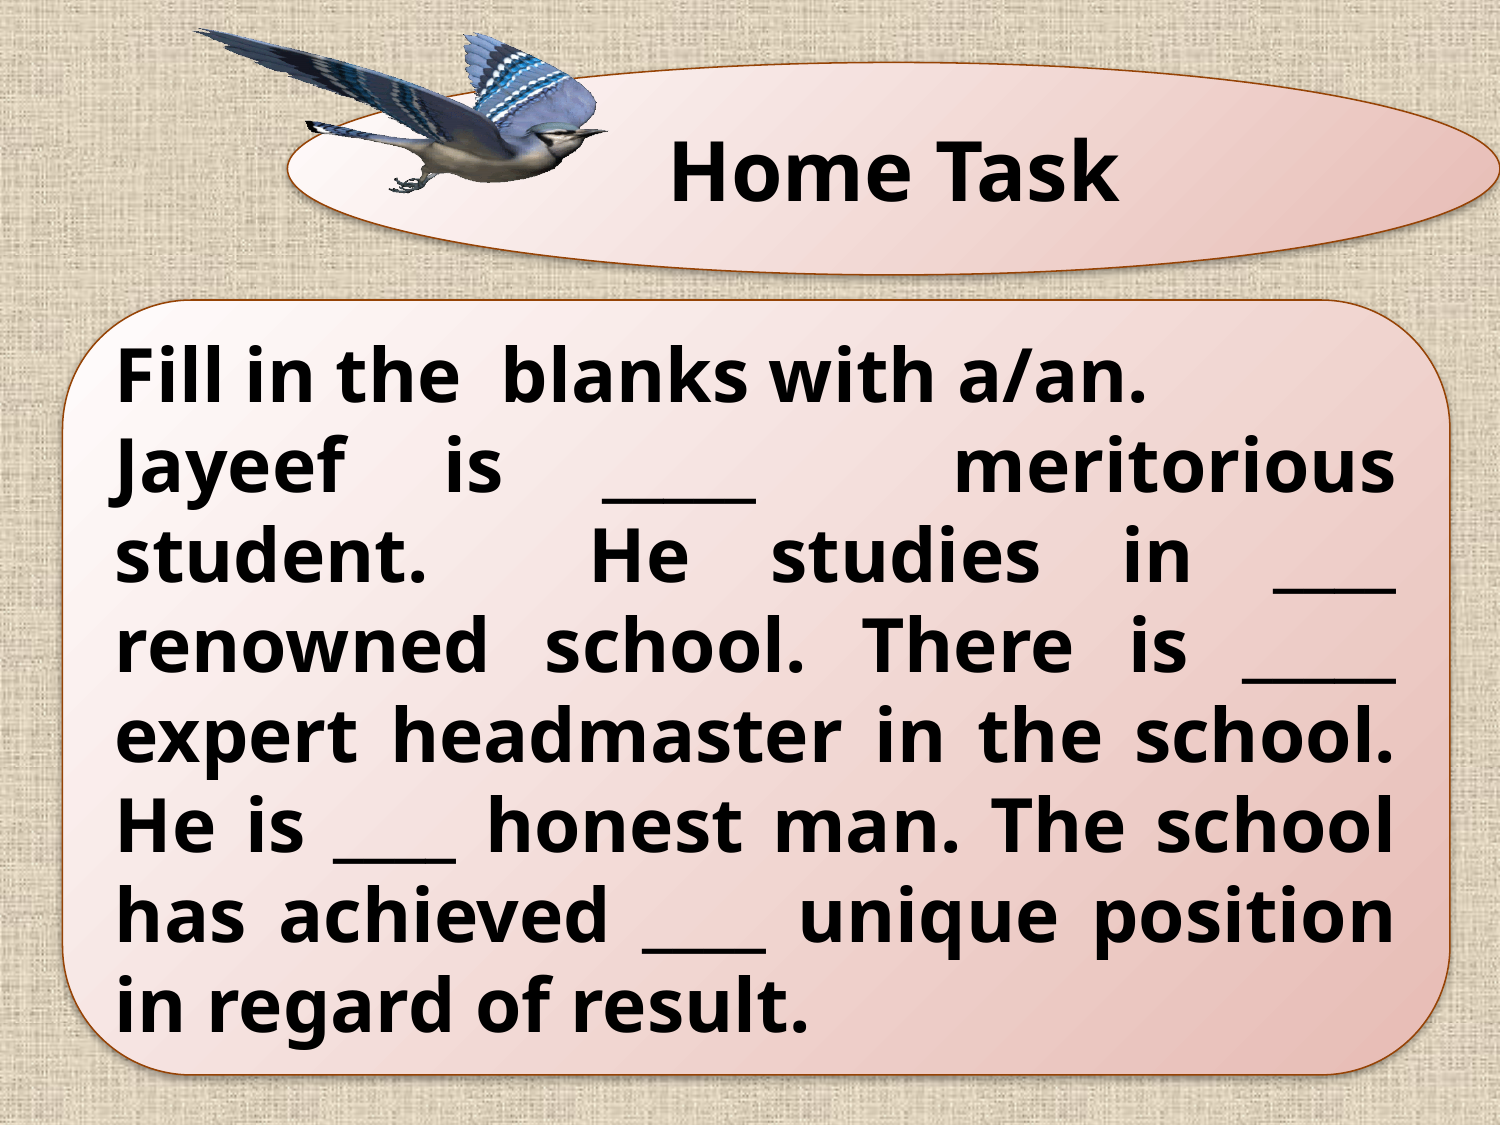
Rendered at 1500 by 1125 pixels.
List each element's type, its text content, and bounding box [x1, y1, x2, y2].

text_box Home Task [618, 61, 1500, 276]
text_box Fill in the blanks with a/an. Jayeef is _____ meritorious student. He studies in ____ renowned school. There is _____ expert headmaster in the school. He is ____ honest man. The school has achieved ____ unique position in regard of result. [61, 299, 1451, 1076]
picture [0, 0, 1500, 1125]
